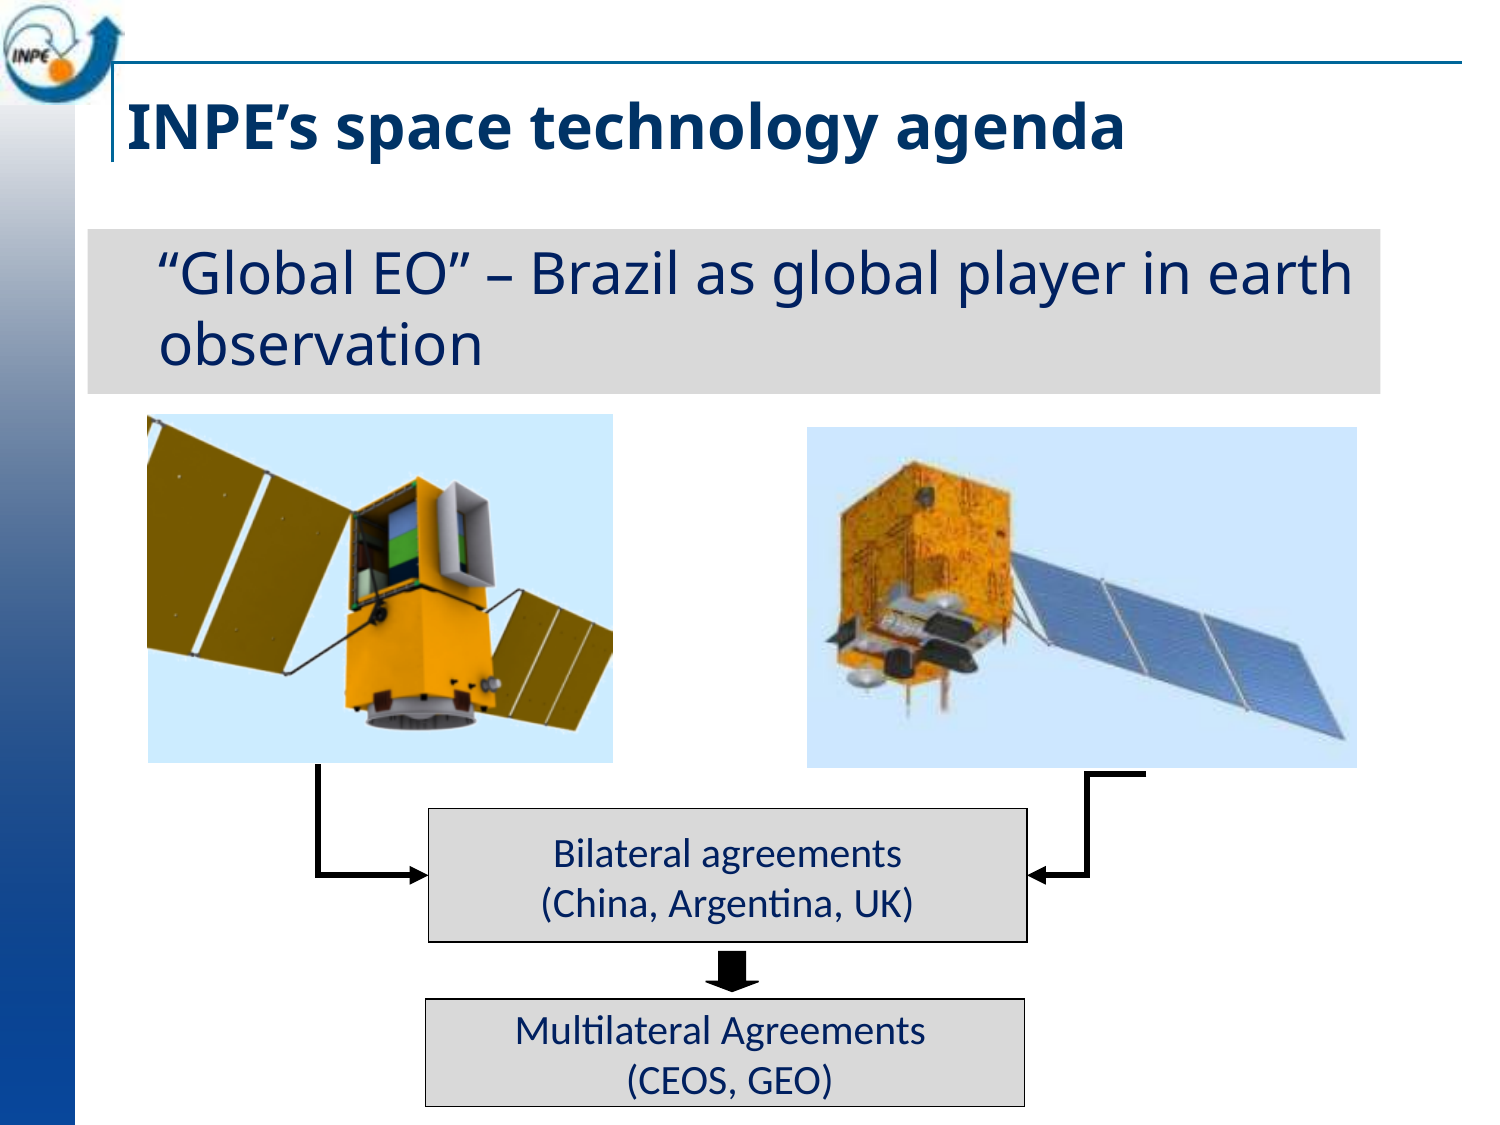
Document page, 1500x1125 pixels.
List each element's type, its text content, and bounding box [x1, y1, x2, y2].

text_box Bilateral agreements (China, Argentina, UK) [428, 808, 1027, 943]
title INPE’s space technology agenda [112, 62, 1451, 188]
picture [807, 427, 1357, 768]
picture [0, 0, 125, 105]
text_box [705, 951, 759, 992]
text_box Multilateral Agreements (CEOS, GEO) [425, 998, 1025, 1107]
picture [147, 414, 613, 764]
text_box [1026, 773, 1147, 876]
list “Global EO” – Brazil as global player in earth observation [87, 228, 1381, 395]
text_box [317, 764, 429, 876]
